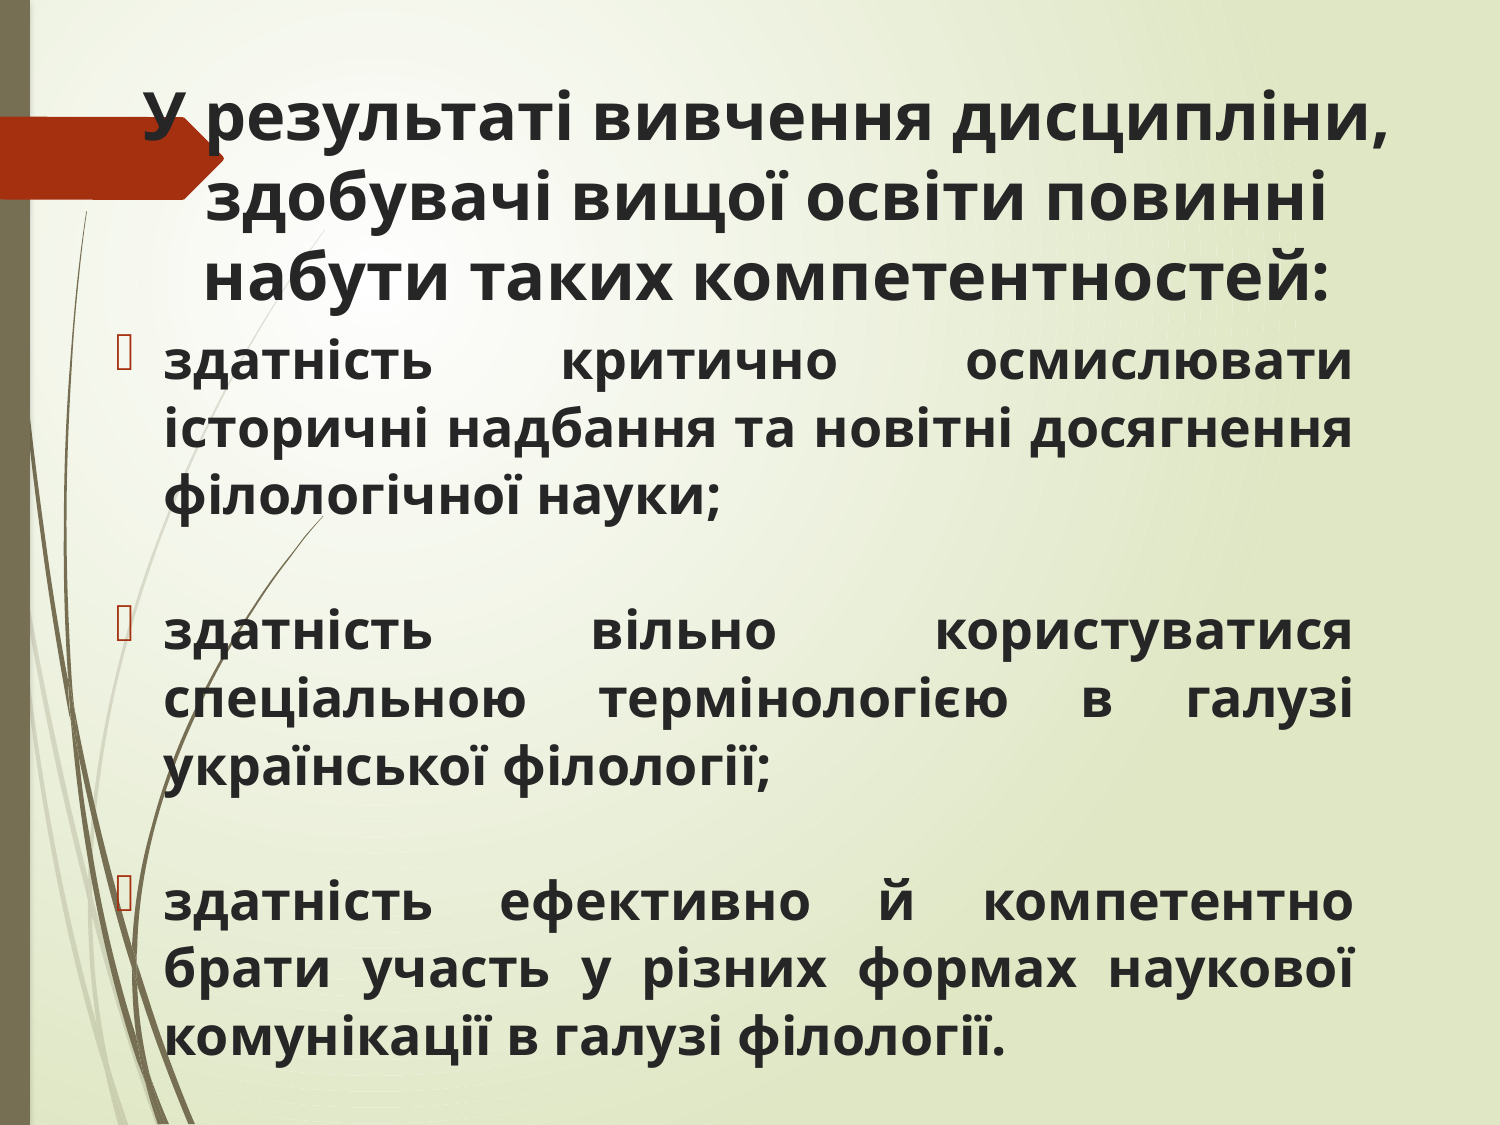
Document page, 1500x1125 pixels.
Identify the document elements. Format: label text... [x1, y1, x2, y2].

list здатність критично осмислювати історичні надбання та новітні досягнення філологічної науки; здатність вільно користуватися спеціальною термінологією в галузі української філології; здатність ефективно й компетентно брати участь у різних формах наукової комунікації в галузі філології. [100, 219, 1371, 1083]
title У результаті вивчення дисципліни, здобувачі вищої освіти повинні набути таких компетентностей: [112, 66, 1423, 220]
